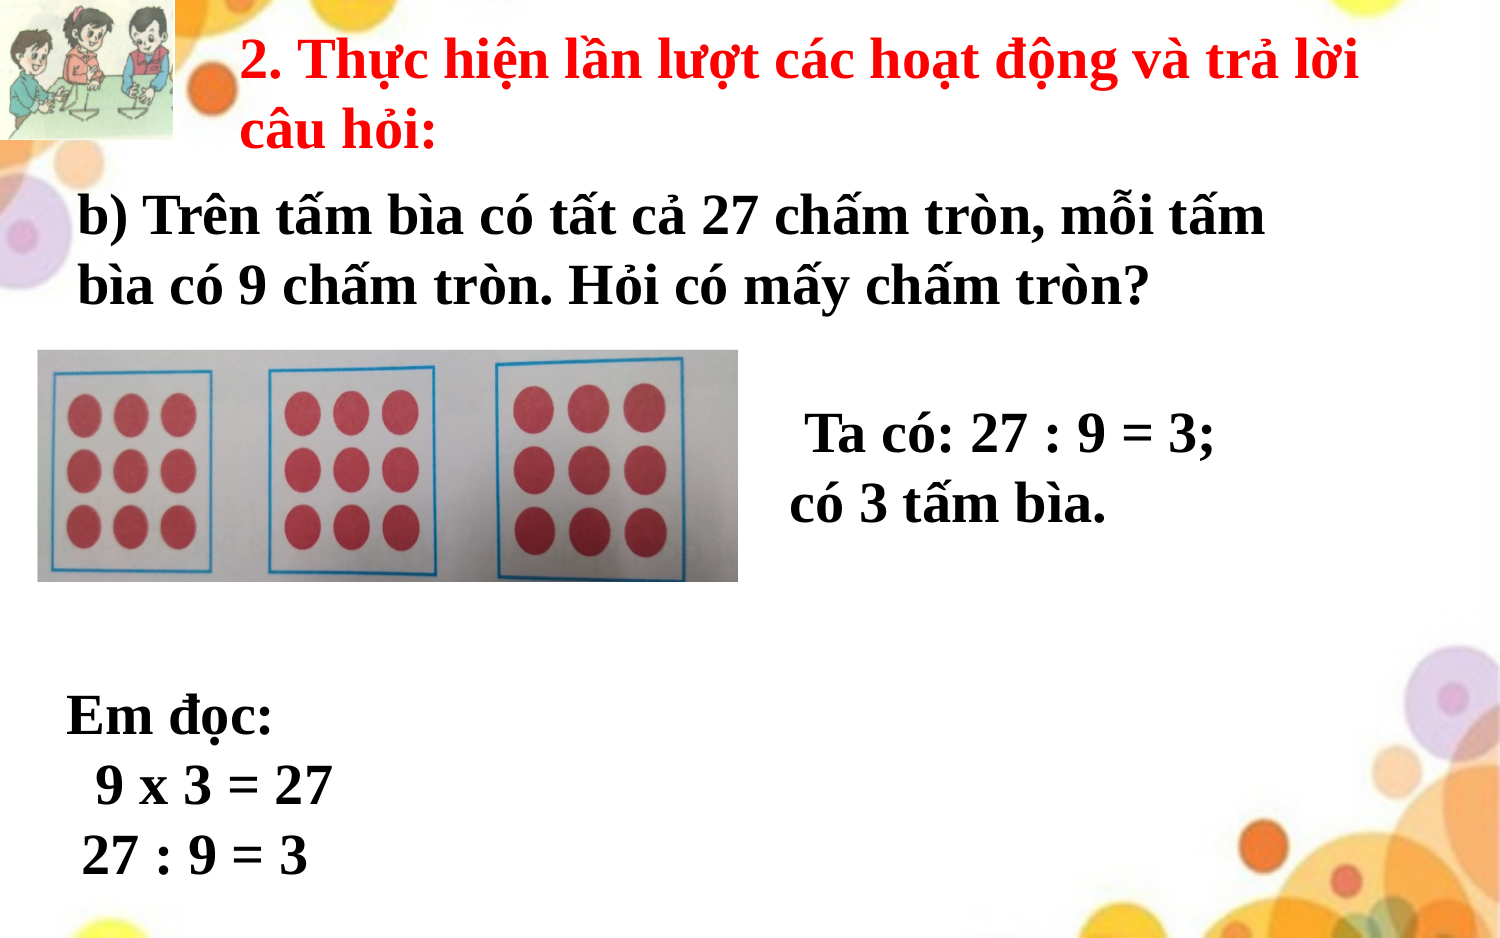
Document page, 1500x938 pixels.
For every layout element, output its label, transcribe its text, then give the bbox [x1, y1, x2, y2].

text_box b) Trên tấm bìa có tất cả 27 chấm tròn, mỗi tấm bìa có 9 chấm tròn. Hỏi có mấy chấm tròn? [507, 168, 1325, 324]
picture [0, 0, 1500, 938]
text_box Em đọc: 9 x 3 = 27 27 : 9 = 3 [37, 668, 663, 894]
text_box b) Trên tấm bìa có tất cả 27 chấm tròn, mỗi tấm bìa có 9 chấm tròn. Hỏi có mấy chấm tròn? [62, 168, 266, 324]
text_box Ta có: 27 : 9 = 3; có 3 tấm bìa. [774, 387, 1400, 542]
text_box 2. Thực hiện lần lượt các hoạt động và trả lời câu hỏi: [224, 12, 1425, 168]
